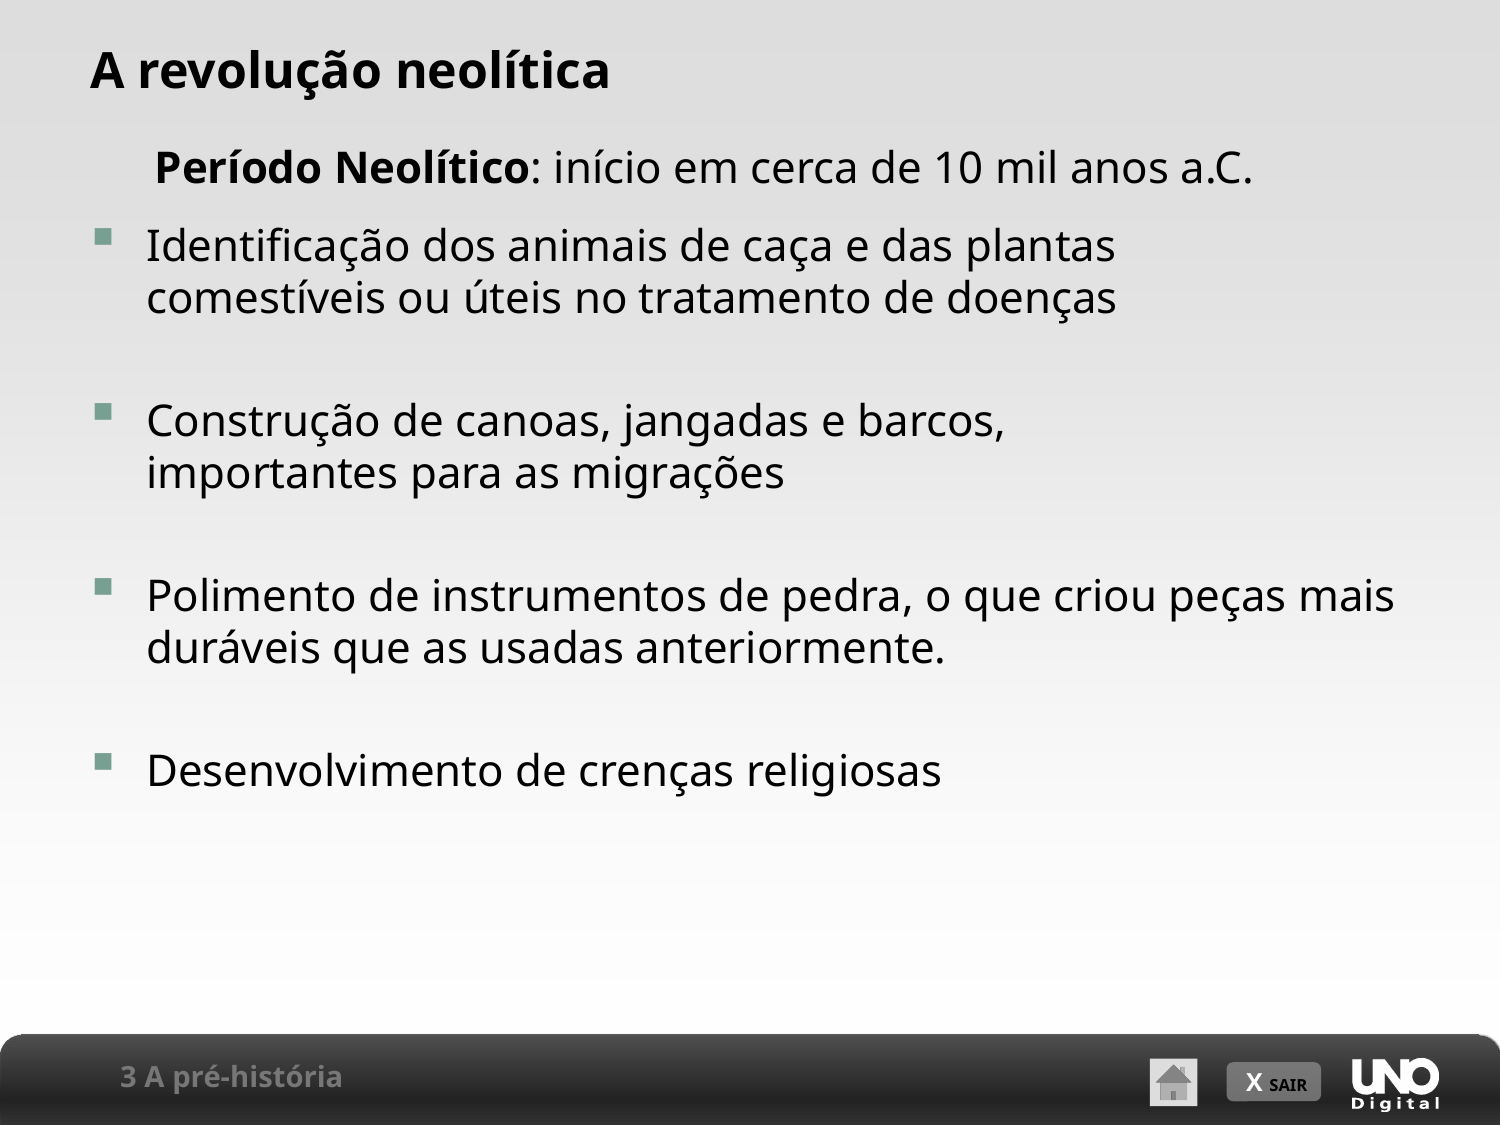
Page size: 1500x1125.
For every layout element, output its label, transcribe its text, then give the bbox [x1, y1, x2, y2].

picture [1352, 1058, 1439, 1112]
text_box Período Neolítico: início em cerca de 10 mil anos a.C. [140, 132, 1270, 200]
title A revolução neolítica [74, 0, 1426, 138]
text_box 3 A pré-história [105, 1051, 359, 1101]
list Identificação dos animais de caça e das plantas comestíveis ou úteis no tratamento de doenças Construção de canoas, jangadas e barcos, importantes para as migrações Polimento de instrumentos de pedra, o que criou peças mais duráveis que as usadas anteriormente. Desenvolvimento de crenças religiosas [74, 148, 1426, 975]
picture [0, 0, 1500, 1049]
